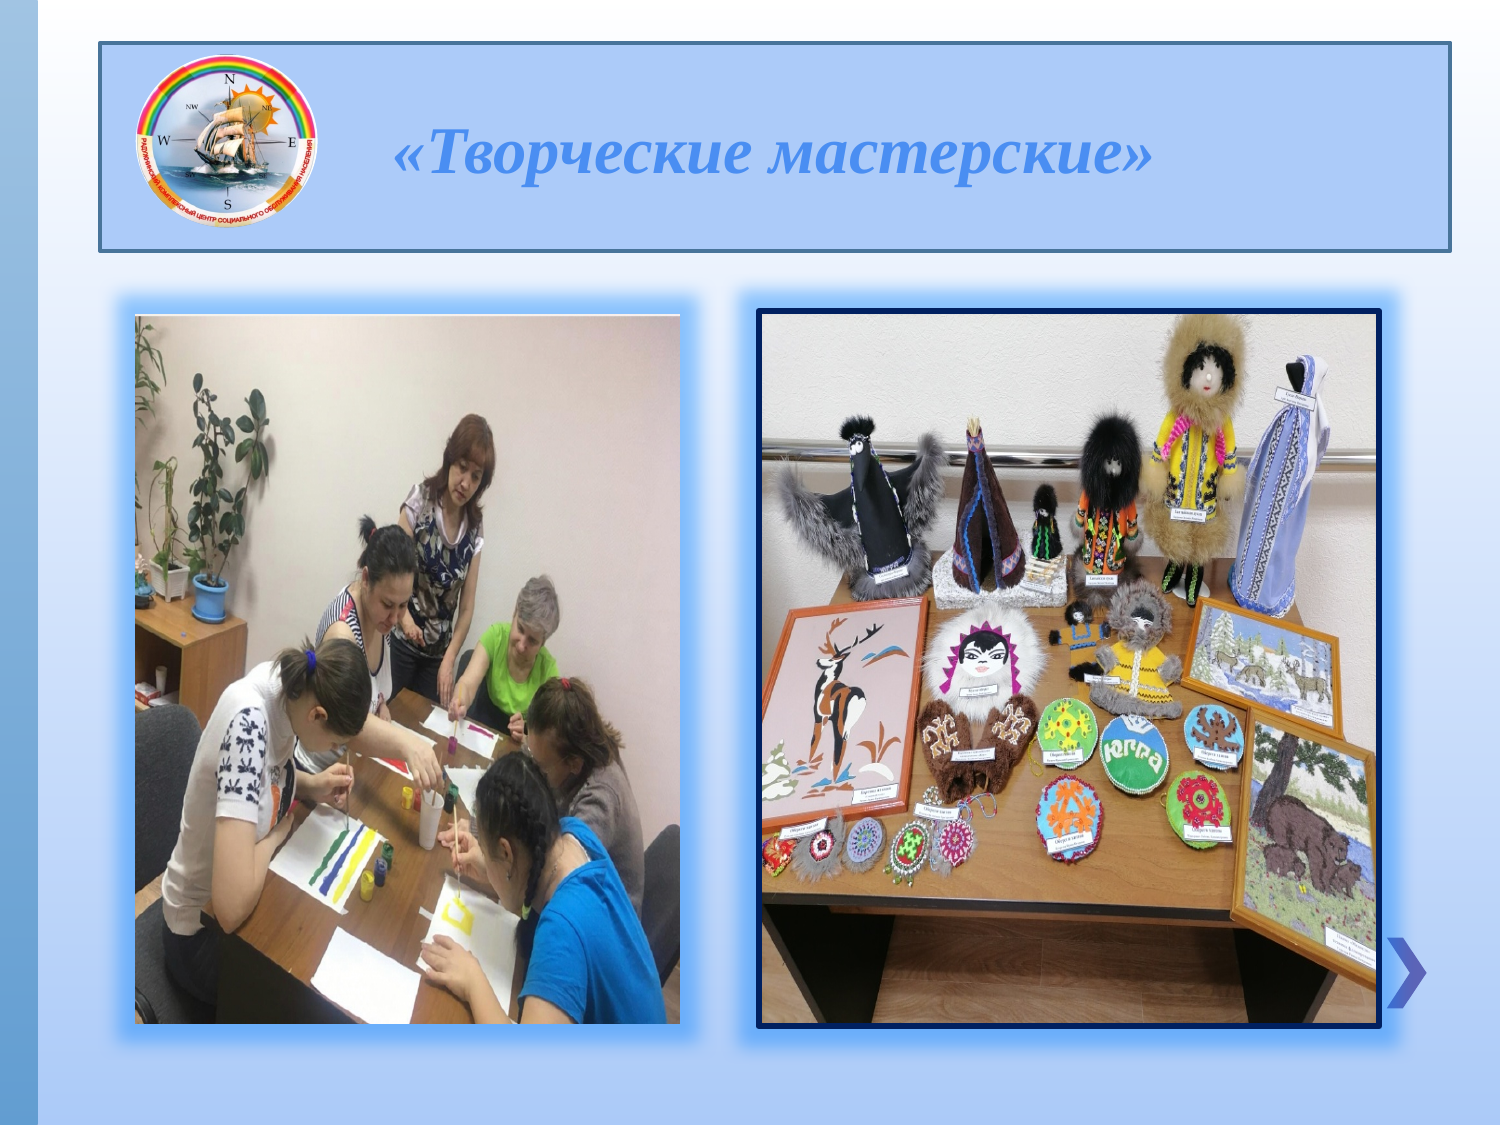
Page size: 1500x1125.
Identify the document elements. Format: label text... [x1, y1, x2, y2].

title «Творческие мастерские» [98, 41, 1452, 253]
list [135, 314, 680, 1024]
picture [135, 54, 318, 228]
picture [761, 314, 1377, 1024]
